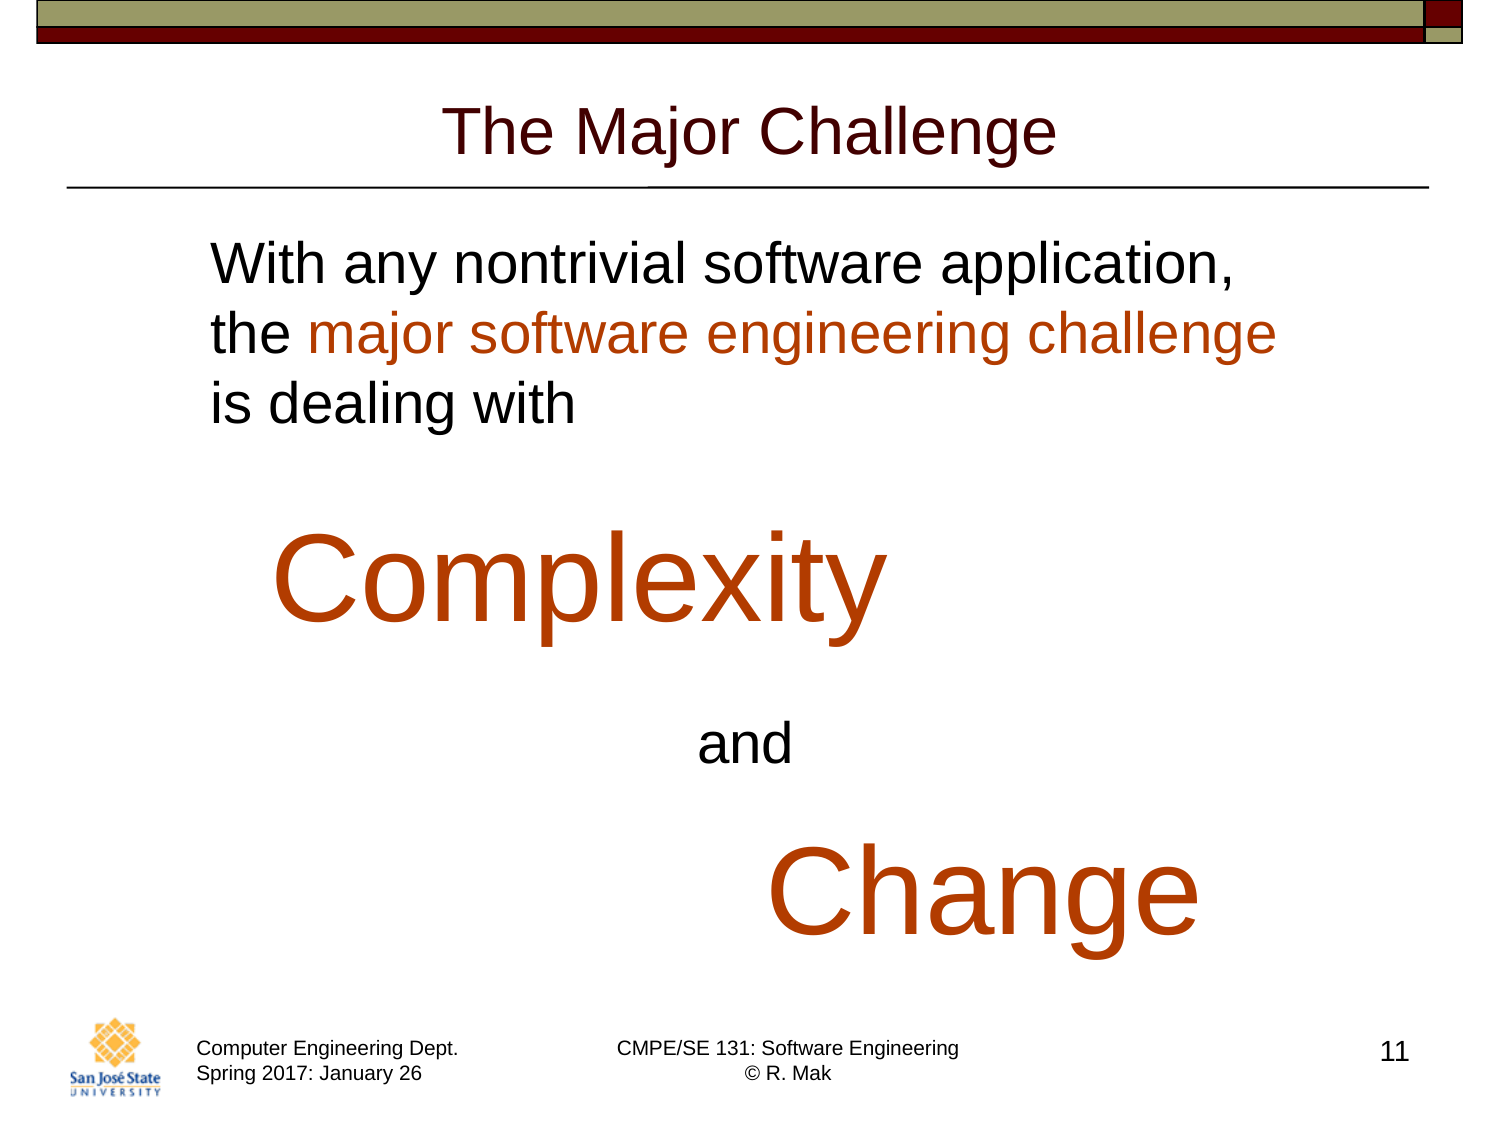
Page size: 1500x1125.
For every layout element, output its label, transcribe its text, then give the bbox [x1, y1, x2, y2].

slide_number 11 [1112, 1025, 1425, 1100]
text_box With any nontrivial software application, the major software engineering challenge is dealing with [195, 217, 1311, 443]
picture [60, 1012, 166, 1112]
text_box Complexity [255, 488, 904, 654]
title The Major Challenge [75, 67, 1425, 175]
text_box Change [750, 802, 1218, 967]
text_box and [682, 697, 810, 783]
